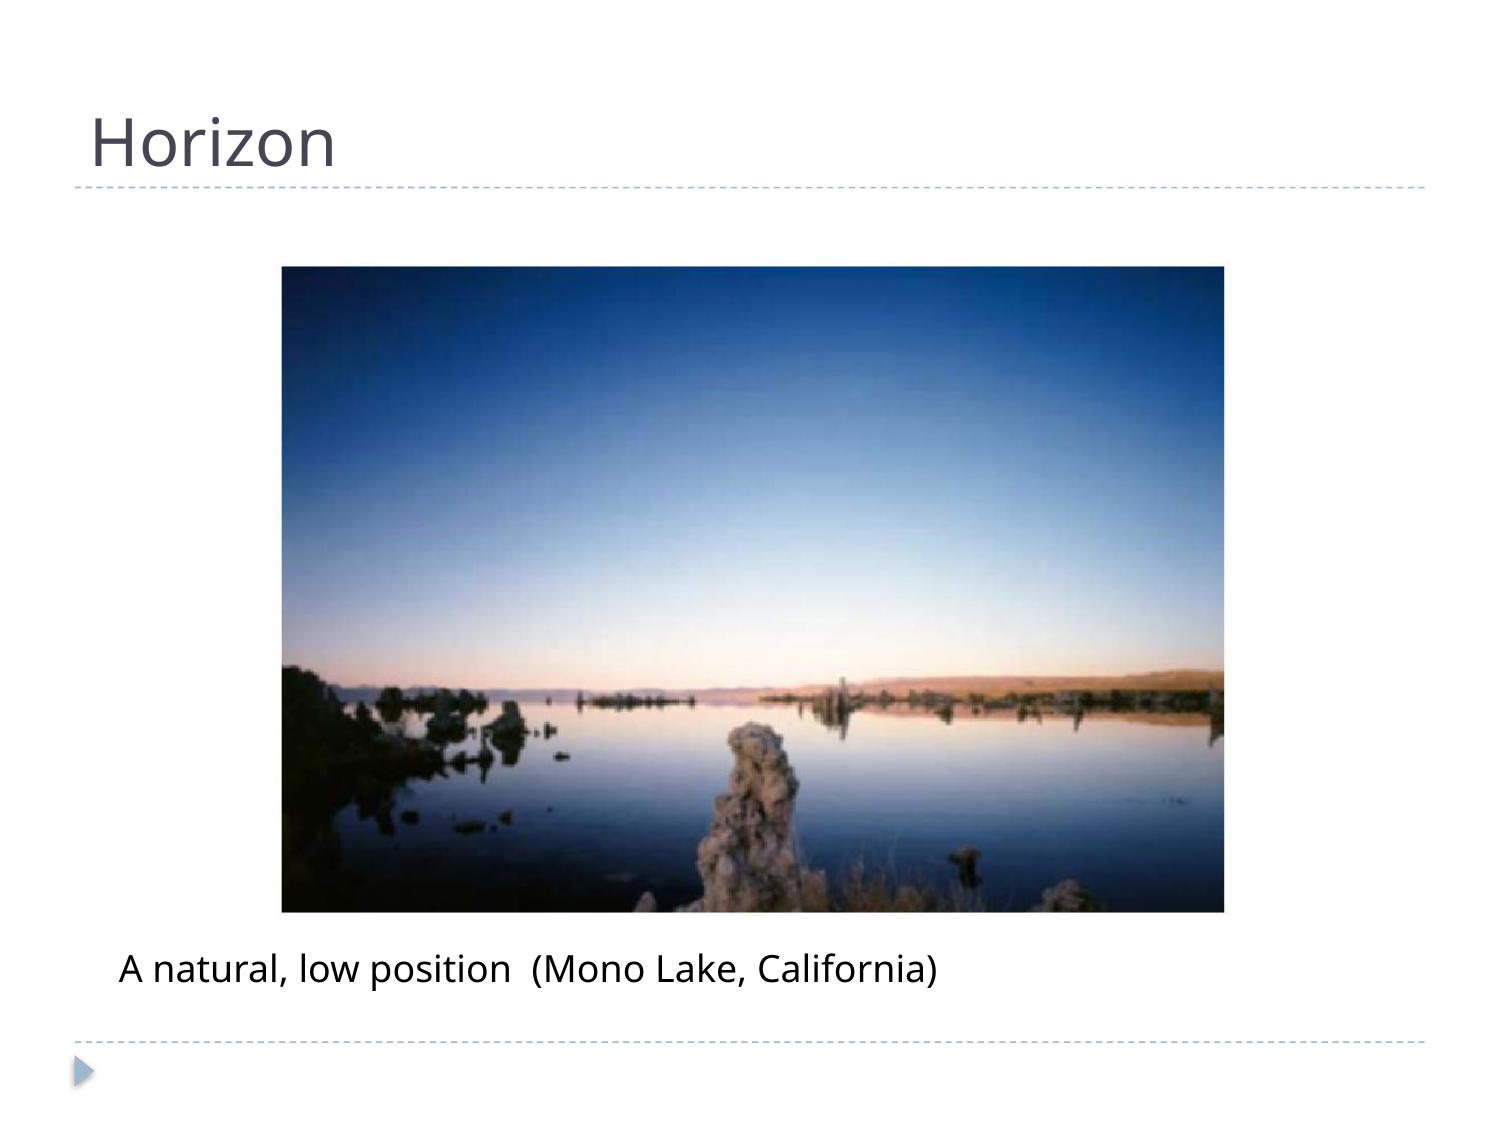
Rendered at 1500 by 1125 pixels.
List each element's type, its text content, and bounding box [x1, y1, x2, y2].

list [274, 262, 1231, 916]
text_box A natural, low position (Mono Lake, California) [104, 937, 954, 998]
title Horizon [75, 24, 1425, 188]
